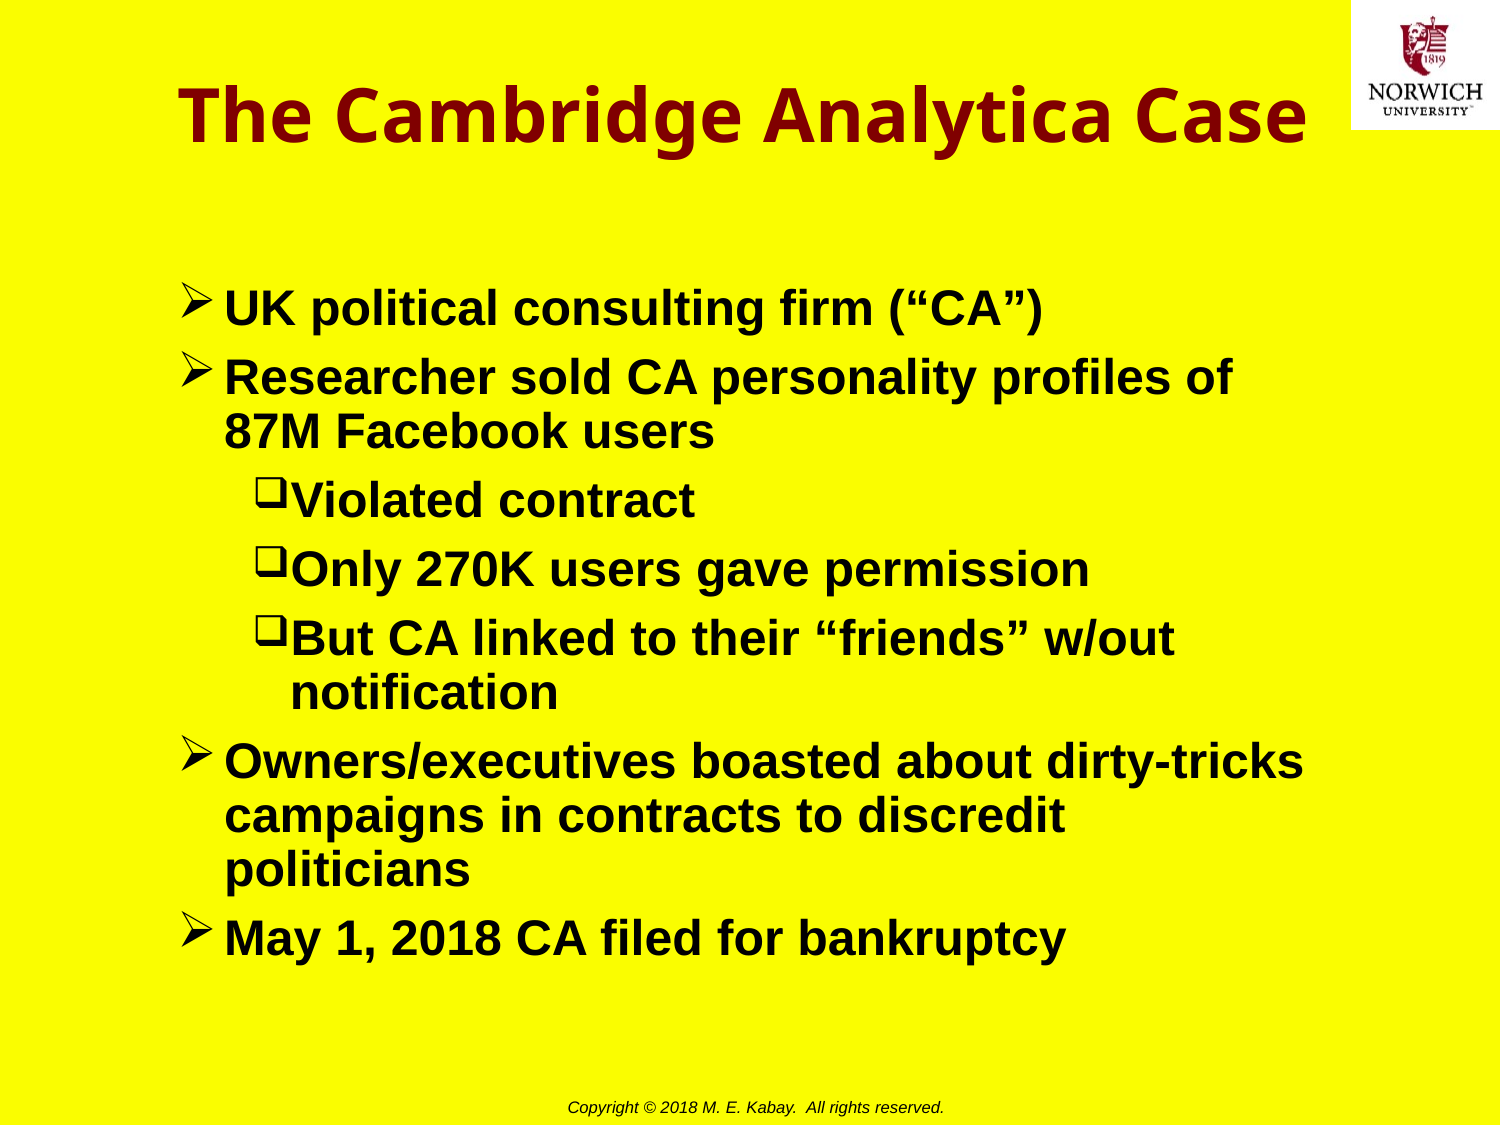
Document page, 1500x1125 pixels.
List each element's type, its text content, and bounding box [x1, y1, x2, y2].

list UK political consulting firm (“CA”) Researcher sold CA personality profiles of 87M Facebook users Violated contract Only 270K users gave permission But CA linked to their “friends” w/out notification Owners/executives boasted about dirty-tricks campaigns in contracts to discredit politicians May 1, 2018 CA filed for bankruptcy [161, 274, 1339, 1039]
title The Cambridge Analytica Case [161, 24, 1339, 213]
picture [1351, 0, 1500, 130]
